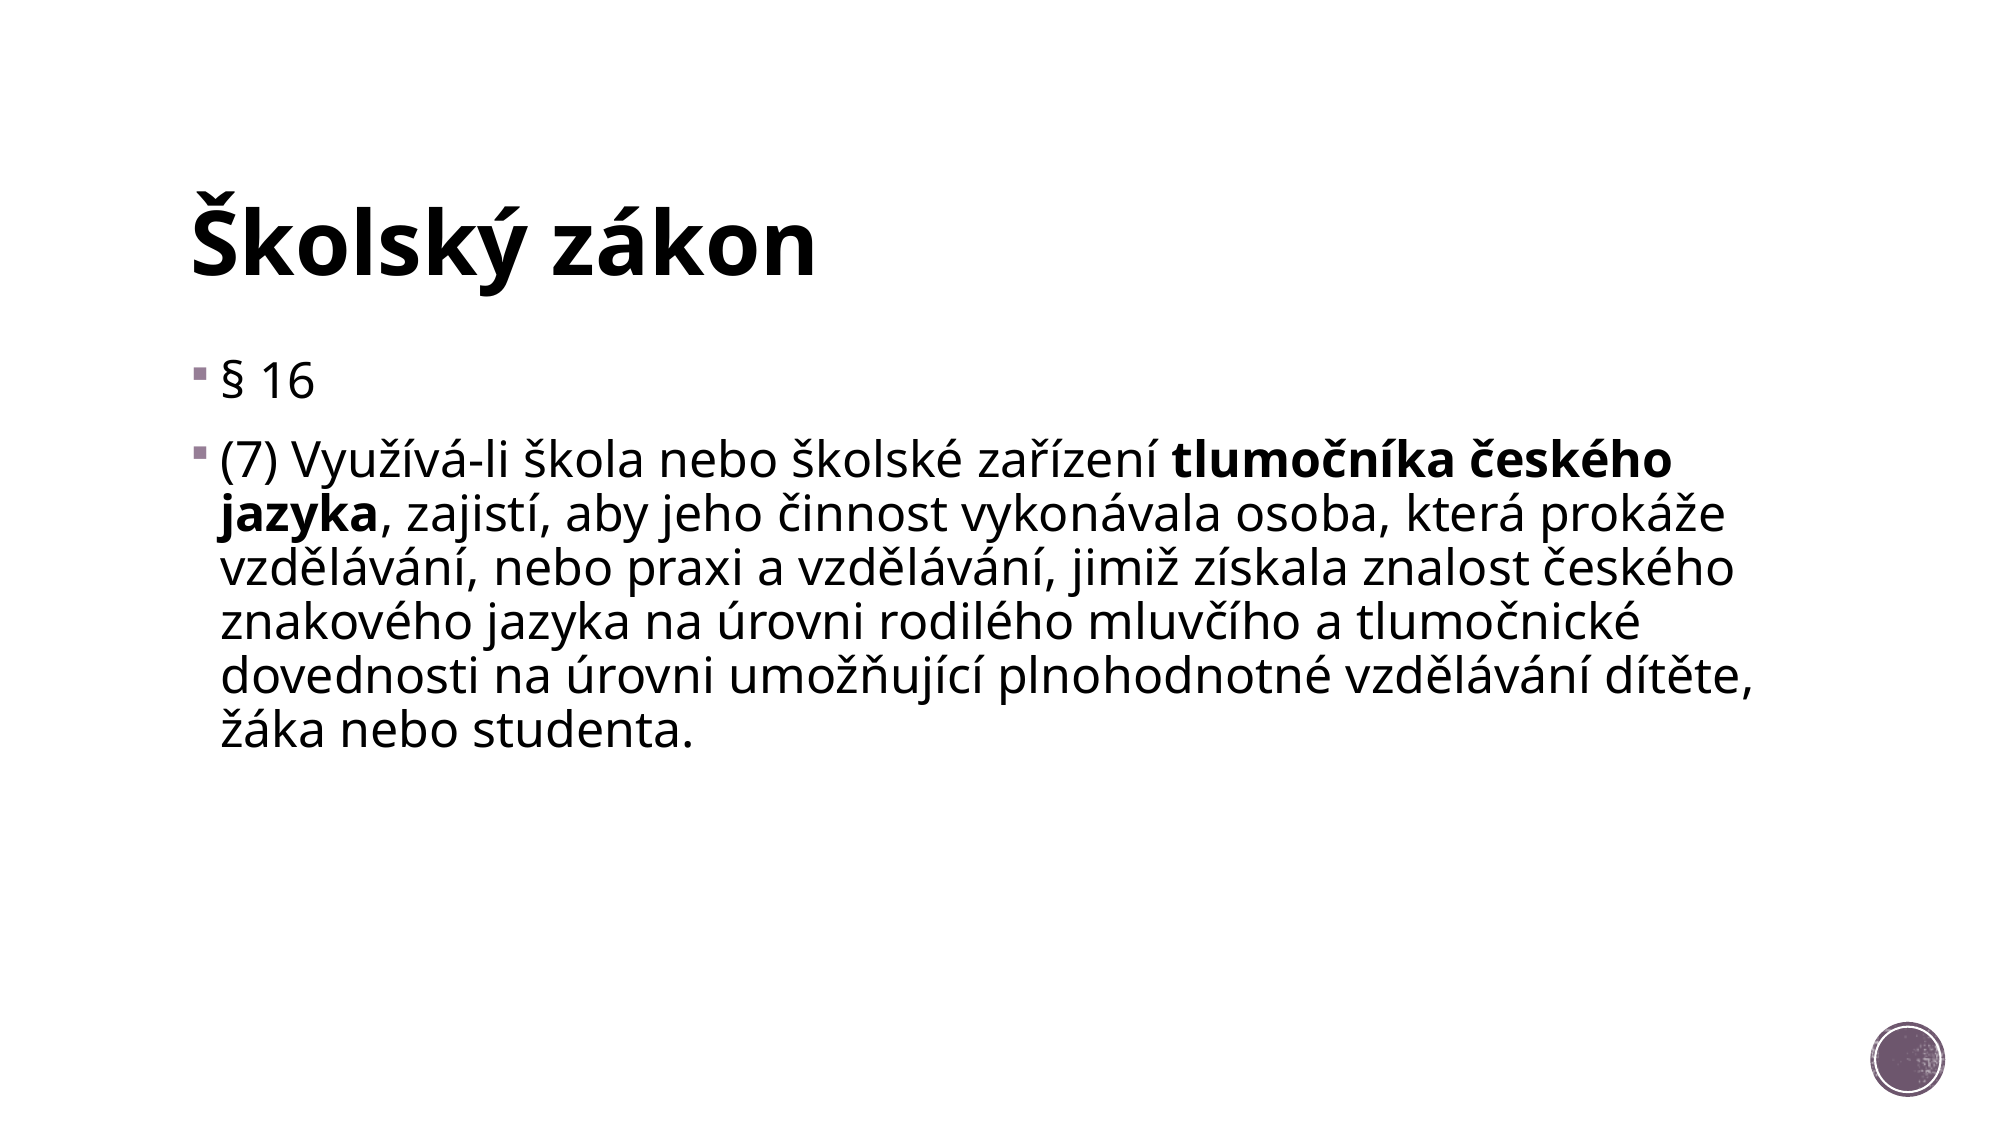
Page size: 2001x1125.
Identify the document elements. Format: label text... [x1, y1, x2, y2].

list § 16 (7) Využívá-li škola nebo školské zařízení tlumočníka českého jazyka, zajistí, aby jeho činnost vykonávala osoba, která prokáže vzdělávání, nebo praxi a vzdělávání, jimiž získala znalost českého znakového jazyka na úrovni rodilého mluvčího a tlumočnické dovednosti na úrovni umožňující plnohodnotné vzdělávání dítěte, žáka nebo studenta. [175, 348, 1826, 1013]
title Školský zákon [175, 79, 1826, 344]
